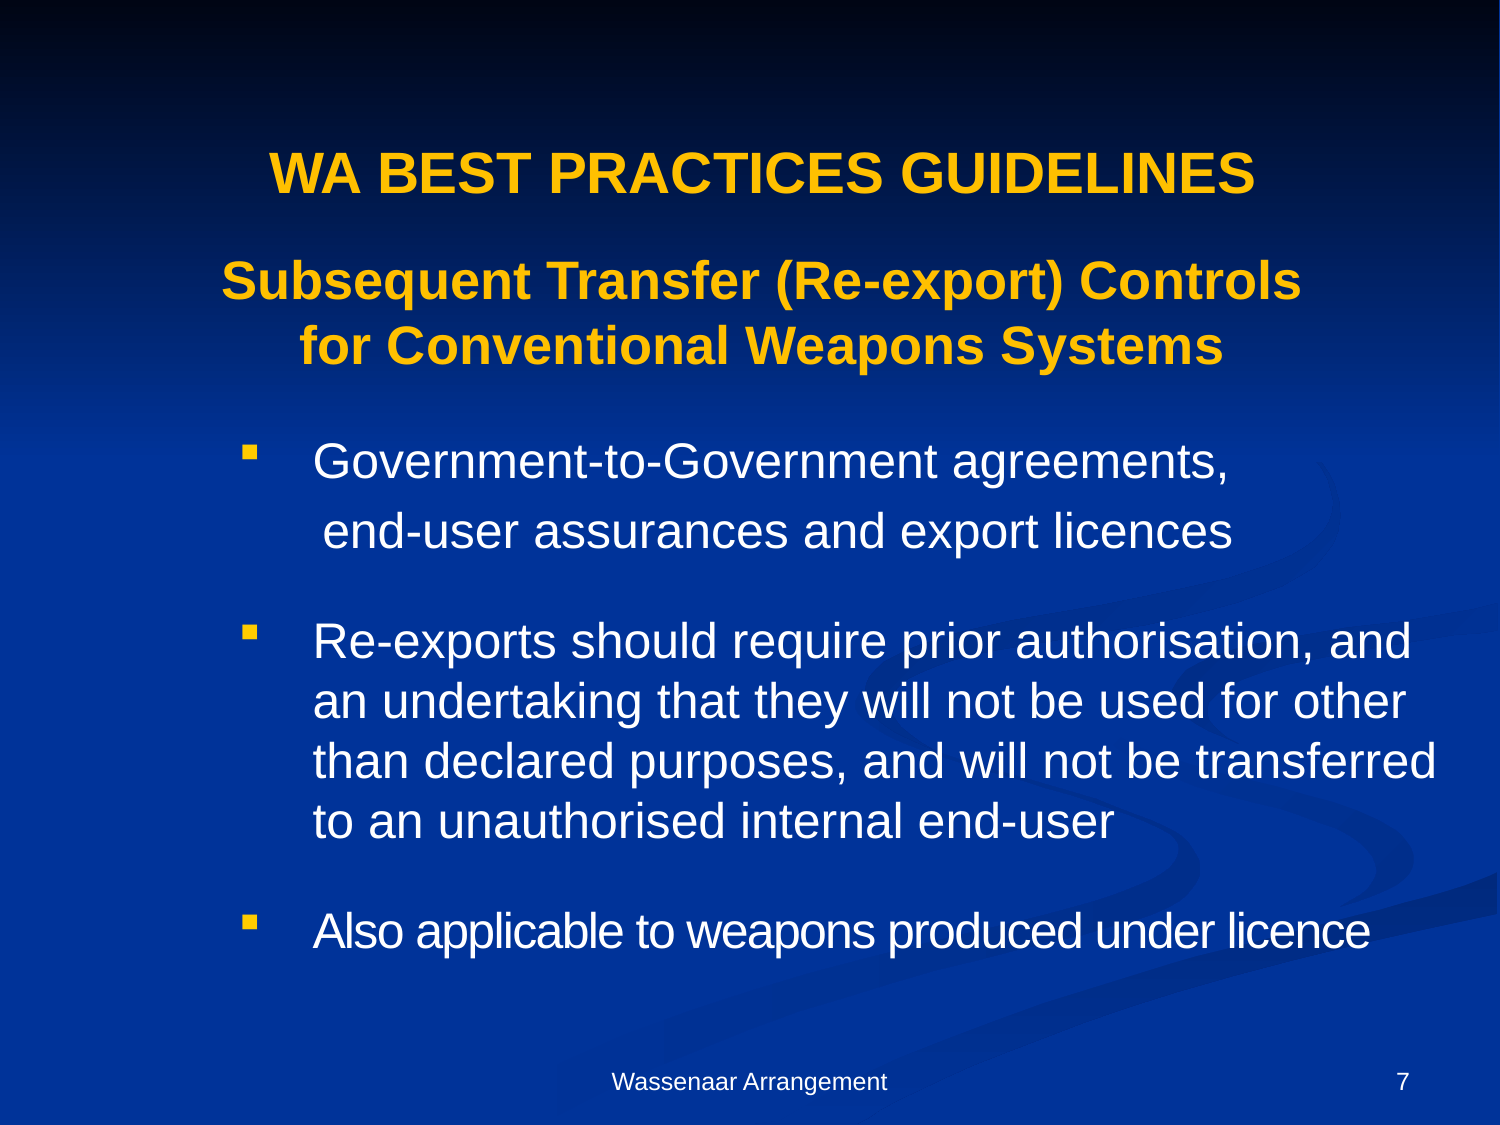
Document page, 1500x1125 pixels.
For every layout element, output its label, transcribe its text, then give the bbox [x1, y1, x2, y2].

title WA BEST PRACTICES GUIDELINES Subsequent Transfer (Re-export) Controls for Conventional Weapons Systems [64, 101, 1461, 410]
footer Wassenaar Arrangement [512, 1025, 988, 1104]
list Government-to-Government agreements, end-user assurances and export licences Re-exports should require prior authorisation, and an undertaking that they will not be used for other than declared purposes, and will not be transferred to an unauthorised internal end-user Also applicable to weapons produced under licence [76, 420, 1461, 1071]
slide_number 7 [1074, 1025, 1425, 1104]
